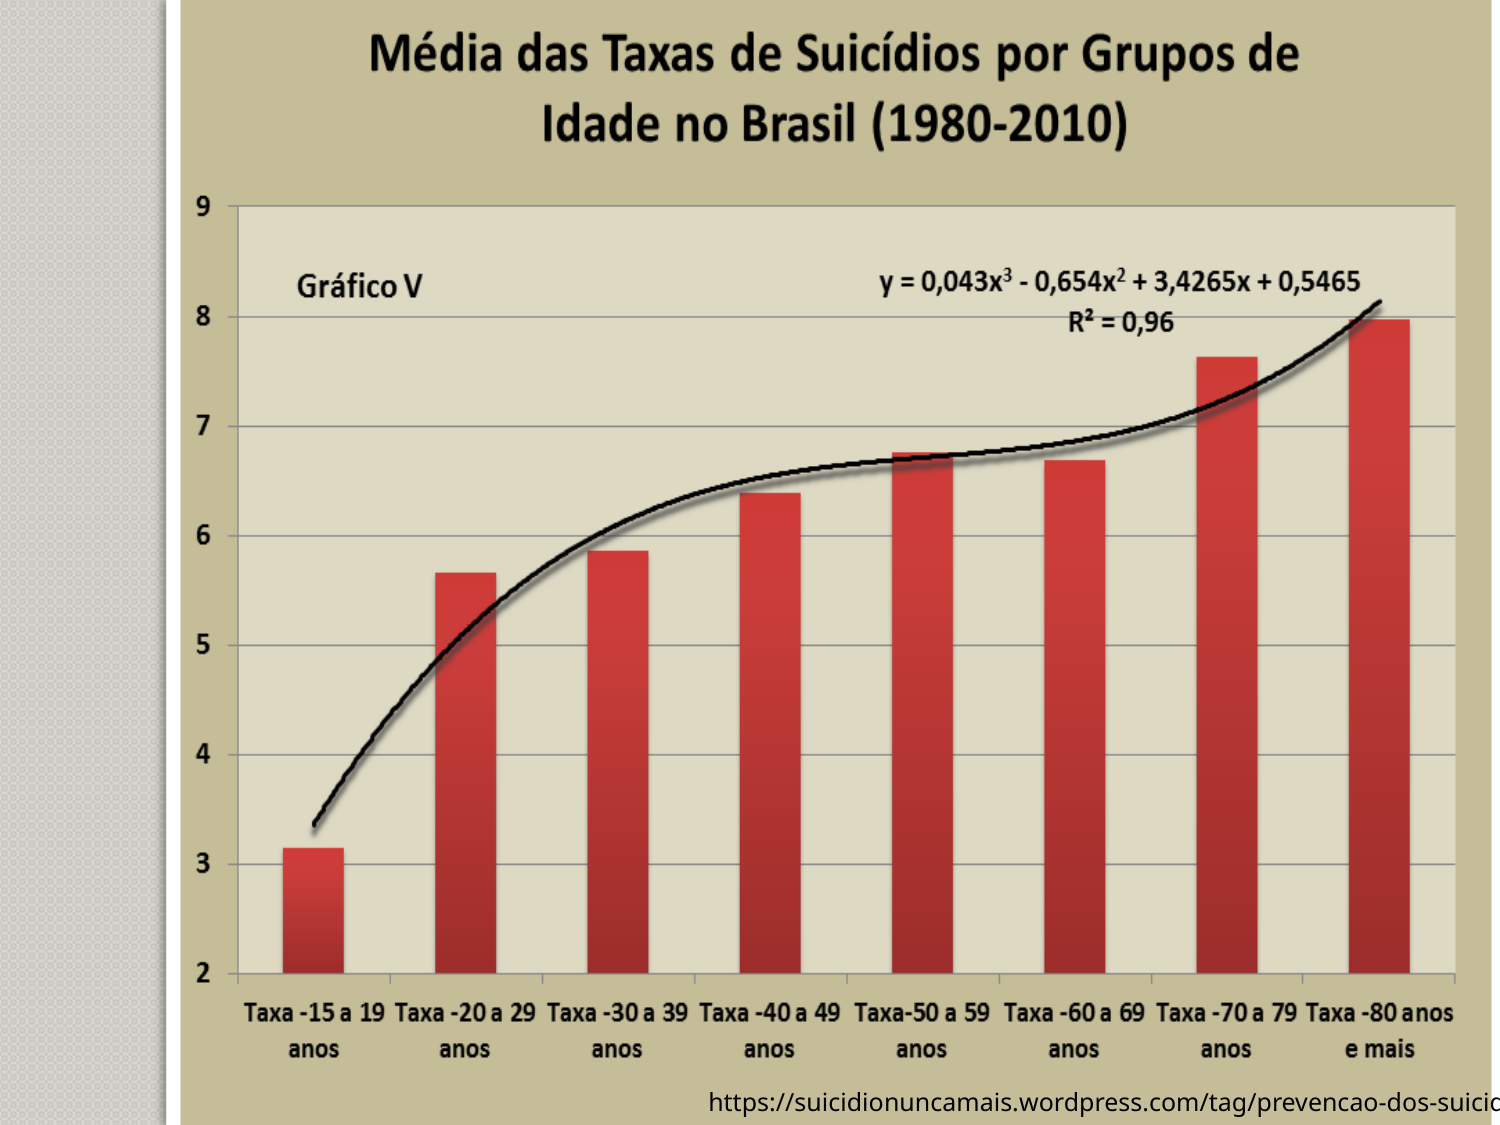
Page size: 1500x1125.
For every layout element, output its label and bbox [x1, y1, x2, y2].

picture [171, 0, 1500, 1125]
